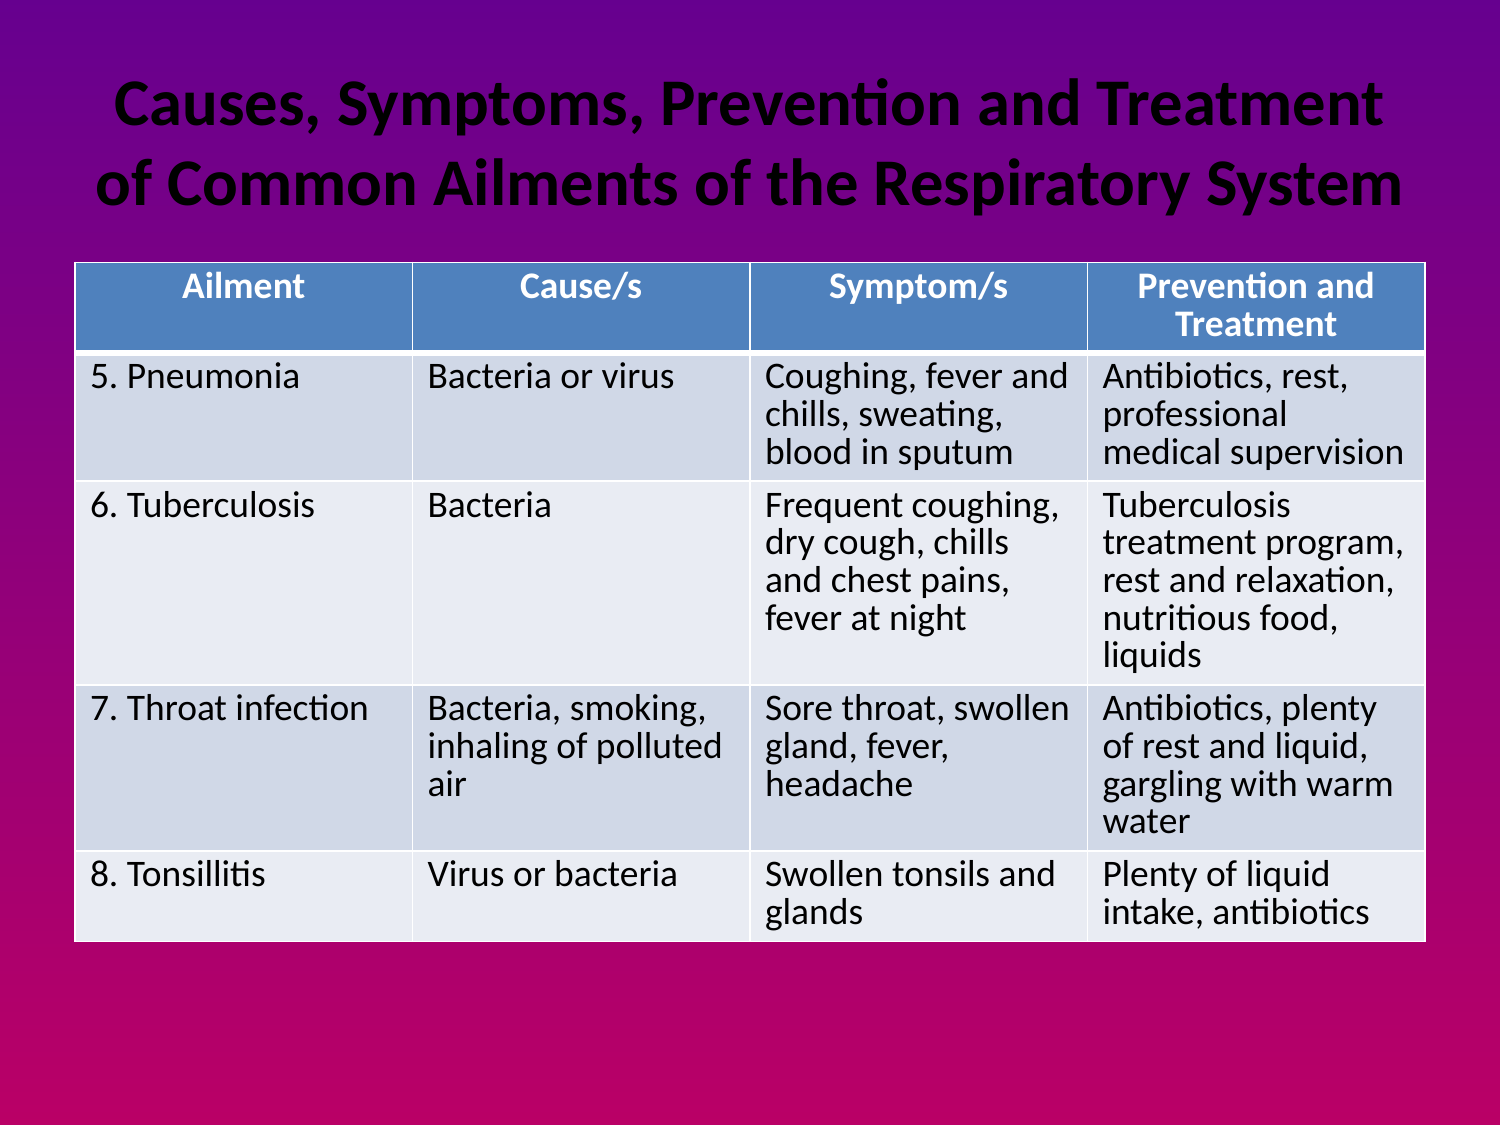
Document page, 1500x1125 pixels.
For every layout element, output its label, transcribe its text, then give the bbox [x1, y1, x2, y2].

table_header Ailment [76, 263, 412, 350]
table_cell Bacteria, smoking, inhaling of polluted air [413, 686, 749, 850]
table_cell Coughing, fever and chills, sweating, blood in sputum [751, 356, 1087, 480]
table_cell Bacteria [413, 482, 749, 684]
table_cell 6. Tuberculosis [76, 482, 412, 684]
table_cell Swollen tonsils and glands [751, 852, 1087, 941]
table_cell Frequent coughing, dry cough, chills and chest pains, fever at night [751, 482, 1087, 684]
table_header Prevention and Treatment [1088, 263, 1424, 350]
table_cell Plenty of liquid intake, antibiotics [1088, 852, 1424, 941]
table_cell Sore throat, swollen gland, fever, headache [751, 686, 1087, 850]
table_header Cause/s [413, 263, 749, 350]
table_cell Antibiotics, plenty of rest and liquid, gargling with warm water [1088, 686, 1424, 850]
table_cell Tuberculosis treatment program, rest and relaxation, nutritious food, liquids [1088, 482, 1424, 684]
table_header Symptom/s [751, 263, 1087, 350]
table_cell Antibiotics, rest, professional medical supervision [1088, 356, 1424, 480]
table_cell 5. Pneumonia [76, 356, 412, 480]
table_cell 8. Tonsillitis [76, 852, 412, 941]
title Causes, Symptoms, Prevention and Treatment of Common Ailments of the Respiratory System [75, 45, 1425, 233]
table_cell Bacteria or virus [413, 356, 749, 480]
table_cell 7. Throat infection [76, 686, 412, 850]
table_cell Virus or bacteria [413, 852, 749, 941]
